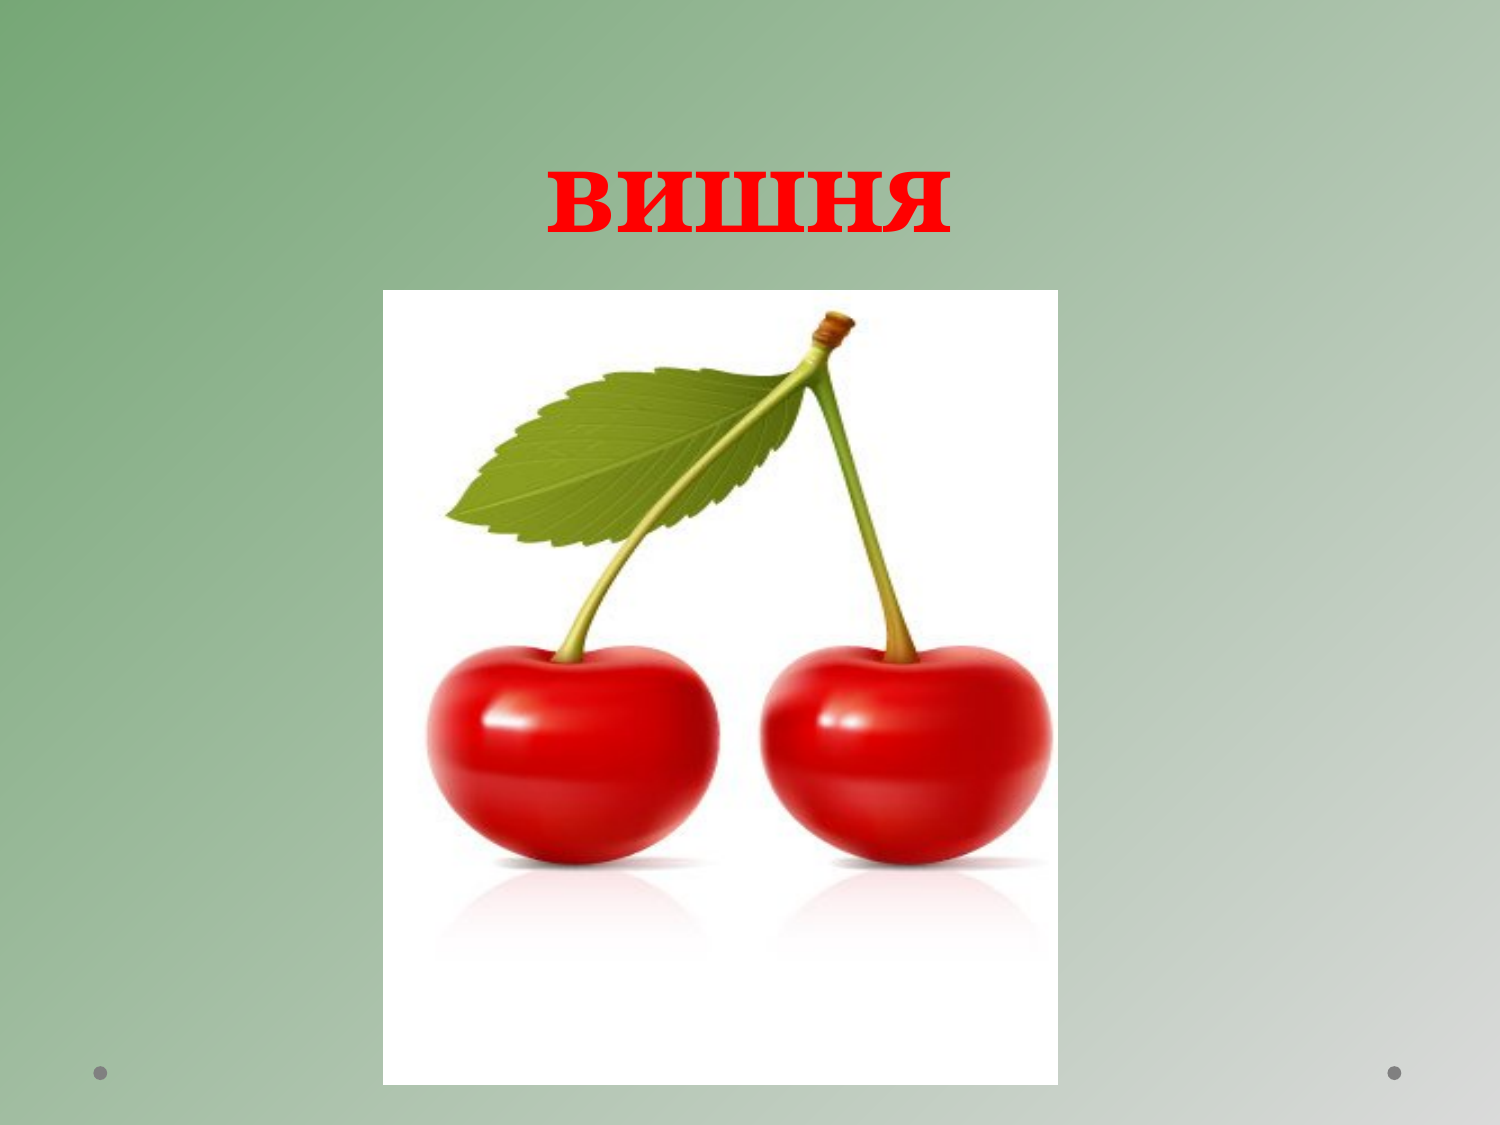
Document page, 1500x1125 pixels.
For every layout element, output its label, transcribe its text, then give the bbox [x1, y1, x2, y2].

title вишня [75, 0, 1425, 263]
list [383, 290, 1058, 1085]
